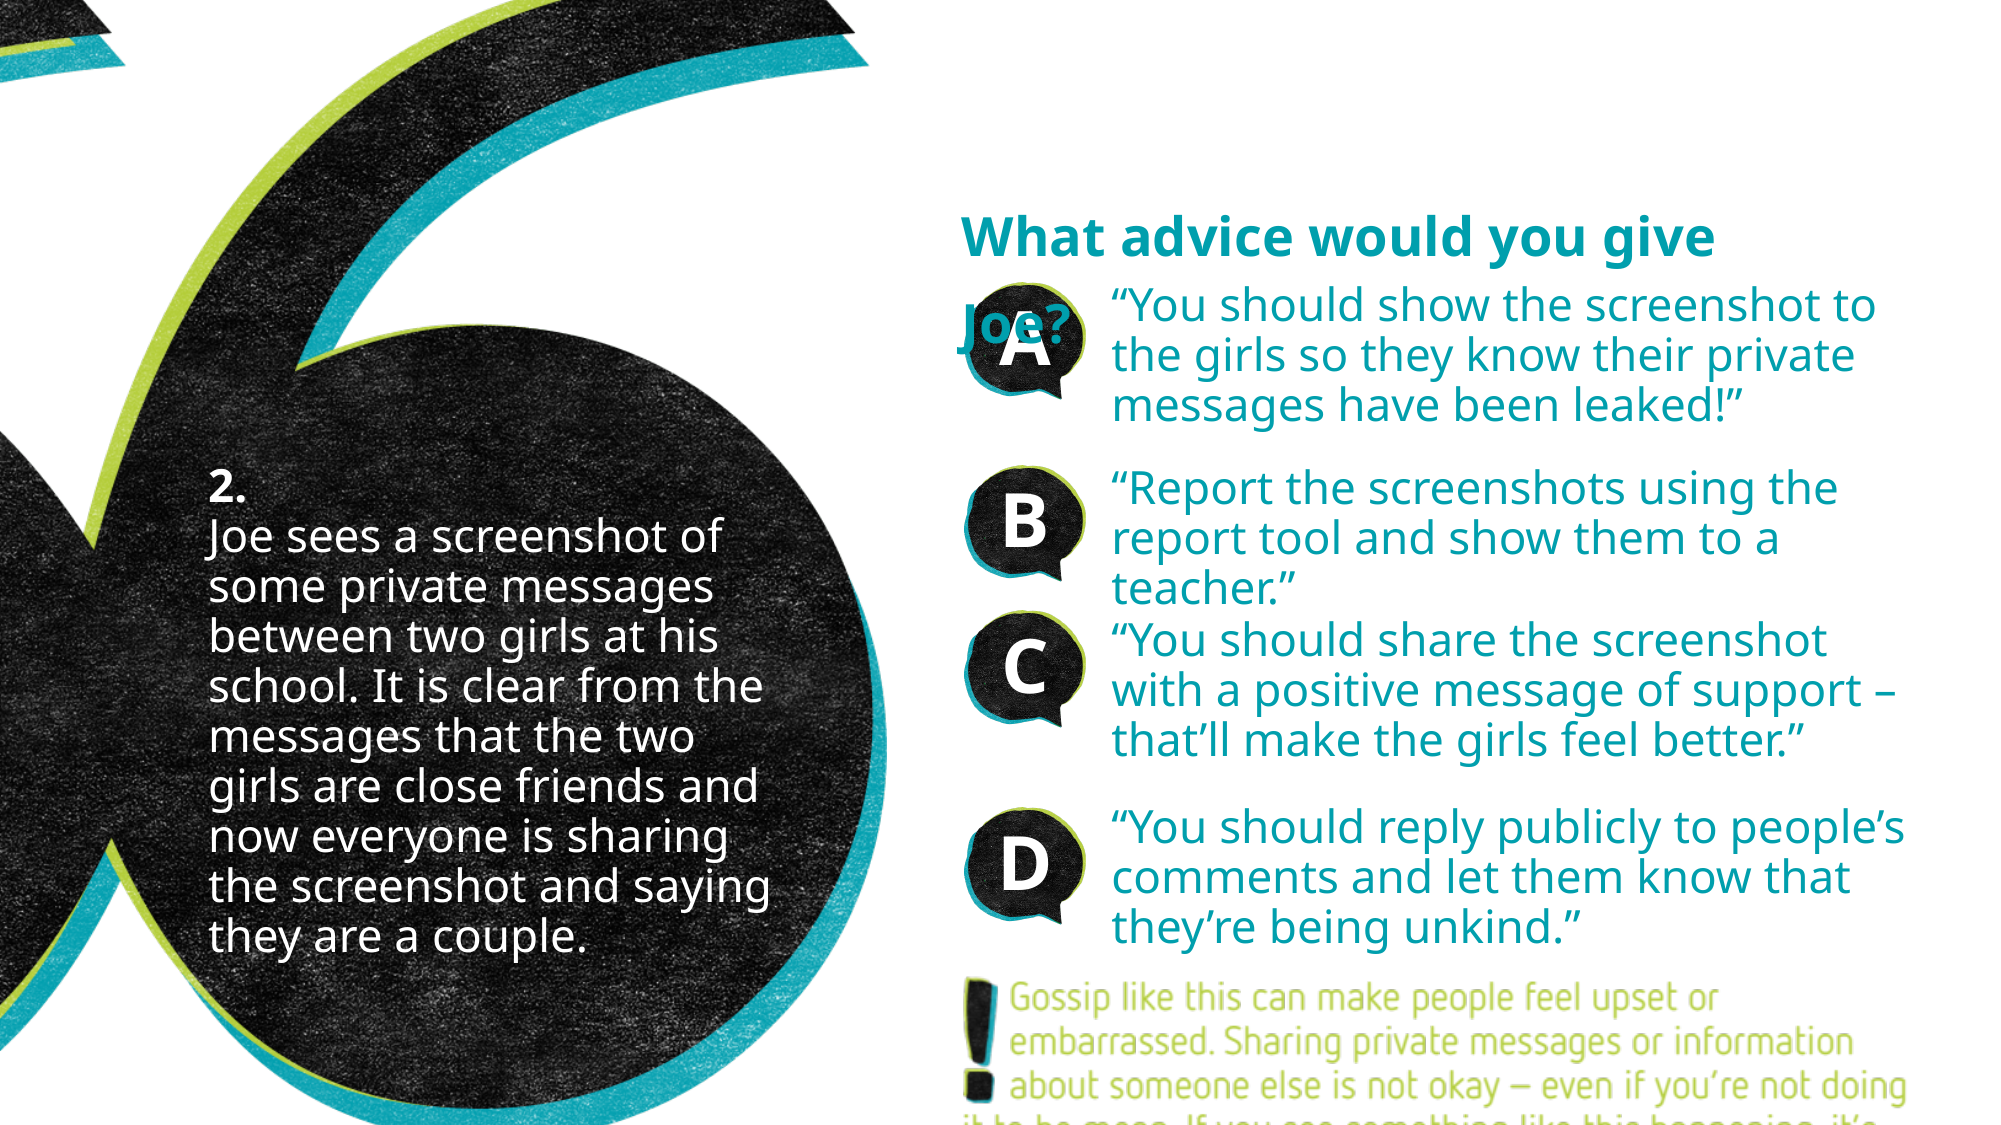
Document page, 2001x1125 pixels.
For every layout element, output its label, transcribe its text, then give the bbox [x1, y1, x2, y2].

text_box What advice would you give Joe? [961, 179, 1793, 274]
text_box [964, 610, 1910, 740]
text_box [961, 974, 1937, 1125]
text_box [964, 280, 1910, 400]
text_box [964, 802, 1937, 974]
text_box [964, 463, 1910, 610]
picture [0, 0, 887, 1125]
